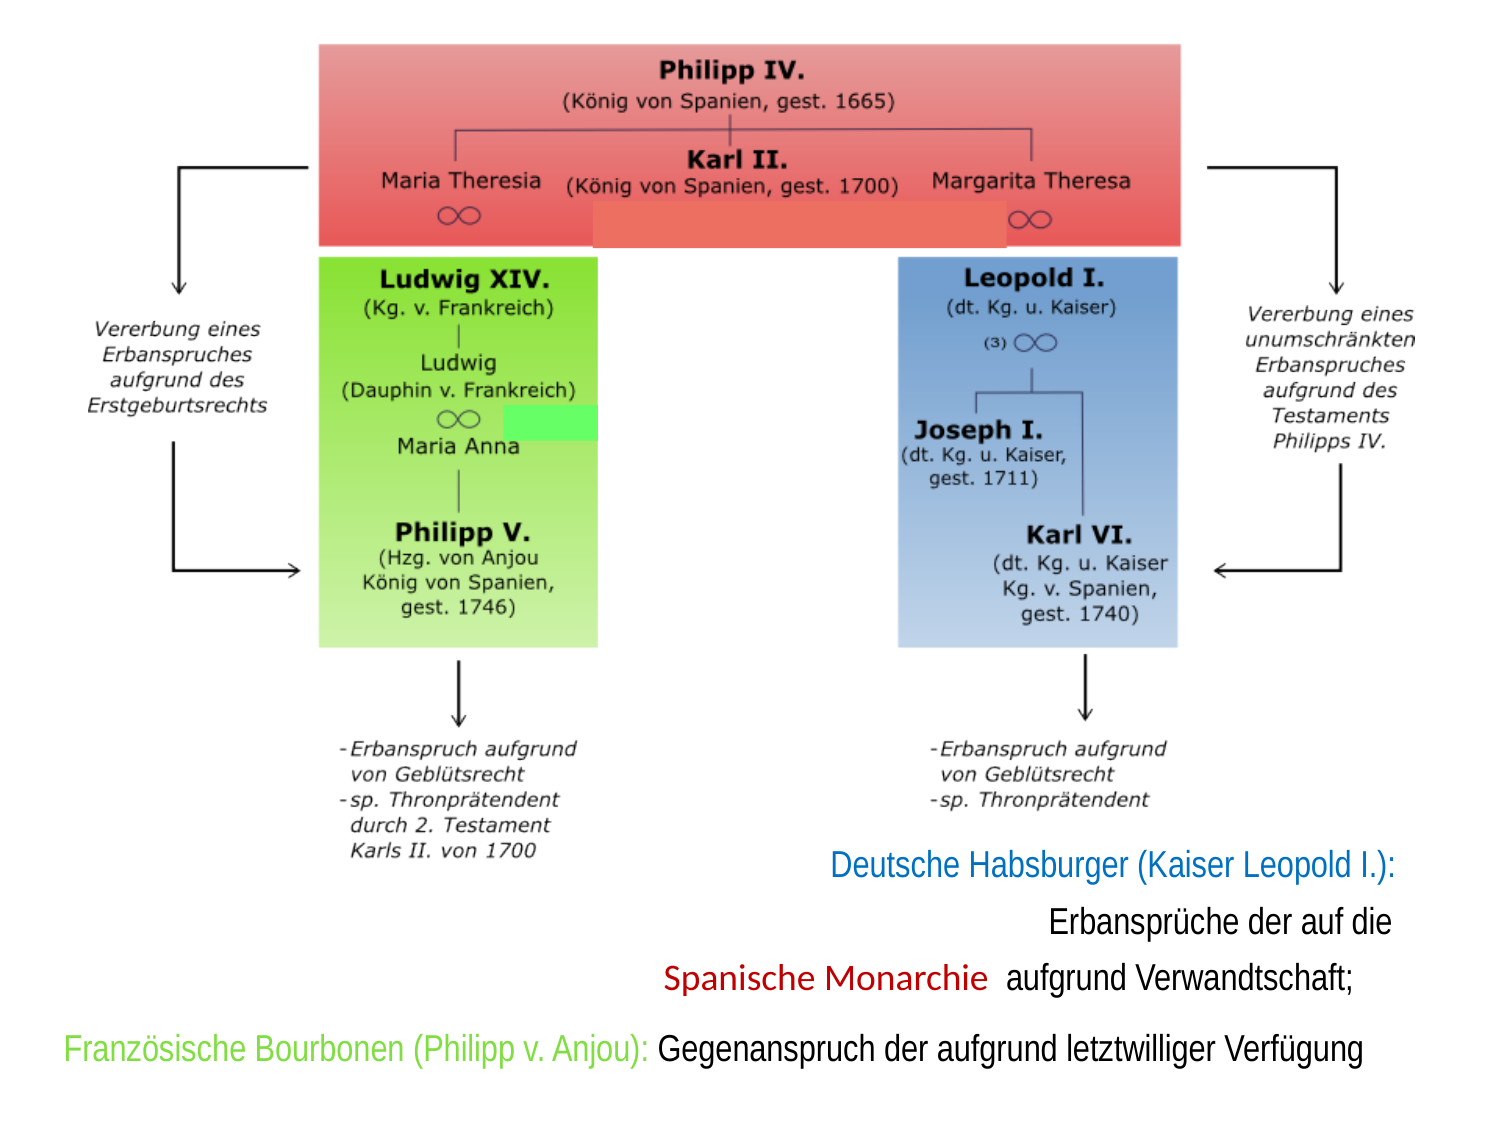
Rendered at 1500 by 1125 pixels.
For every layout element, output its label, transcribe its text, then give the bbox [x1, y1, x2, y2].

picture [88, 0, 1416, 909]
text_box Deutsche Habsburger (Kaiser Leopold I.): Erbansprüche der auf die Spanische Monarchie aufgrund Verwandtschaft; Französische Bourbonen (Philipp v. Anjou): Gegenanspruch der aufgrund letztwilliger Verfügung [48, 821, 1500, 1077]
